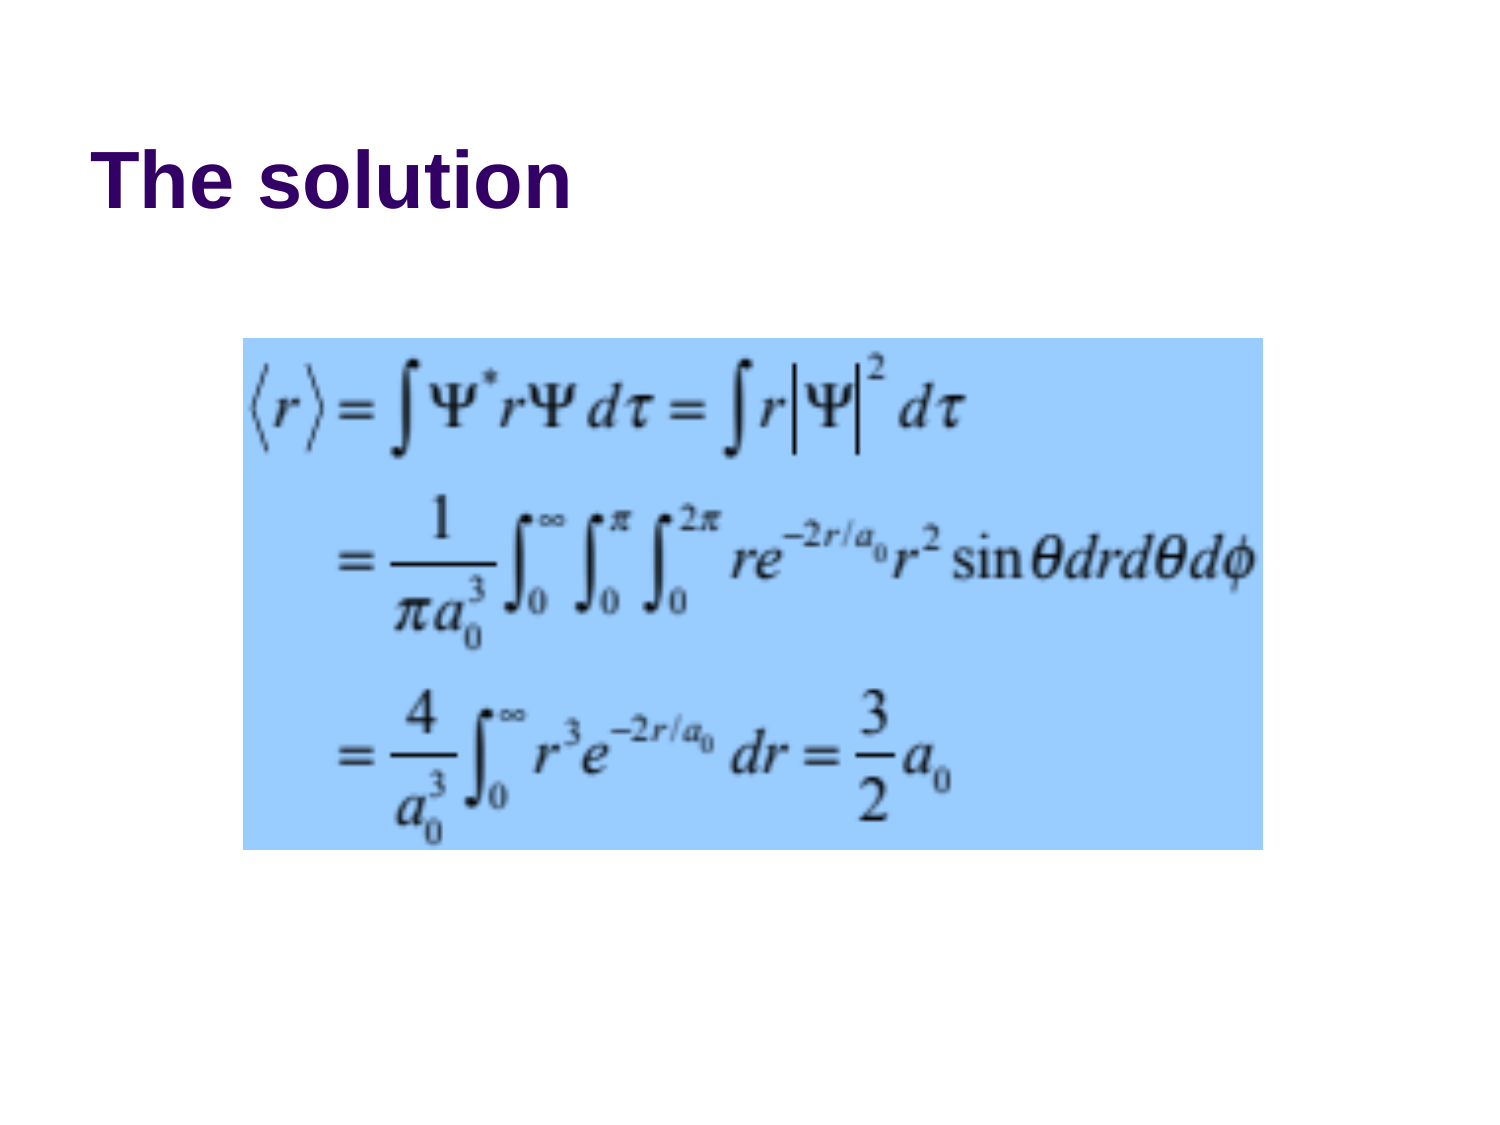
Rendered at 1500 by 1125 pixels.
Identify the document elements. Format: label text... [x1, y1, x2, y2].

title The solution [75, 20, 1425, 233]
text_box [242, 337, 1264, 851]
